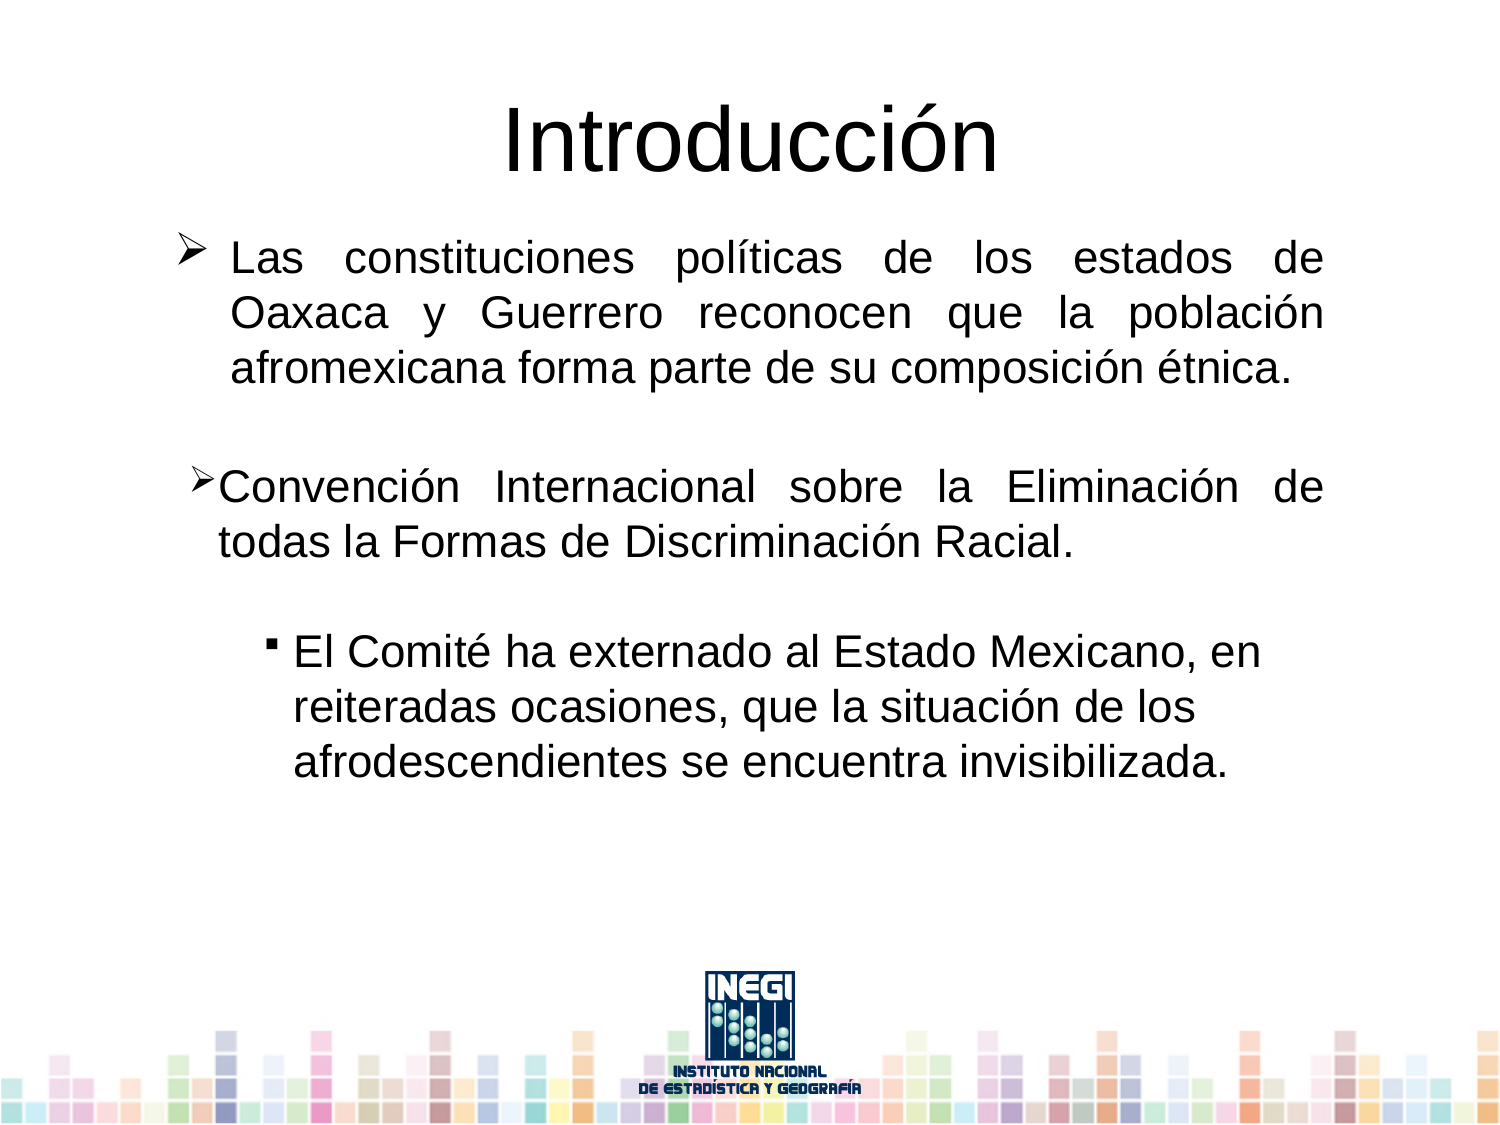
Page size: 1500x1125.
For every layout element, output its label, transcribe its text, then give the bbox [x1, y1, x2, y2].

title Introducción [76, 66, 1427, 204]
picture [0, 0, 1500, 1125]
list Las constituciones políticas de los estados de Oaxaca y Guerrero reconocen que la población afromexicana forma parte de su composición étnica. Convención Internacional sobre la Eliminación de todas la Formas de Discriminación Racial. El Comité ha externado al Estado Mexicano, en reiteradas ocasiones, que la situación de los afrodescendientes se encuentra invisibilizada. [159, 219, 1341, 941]
